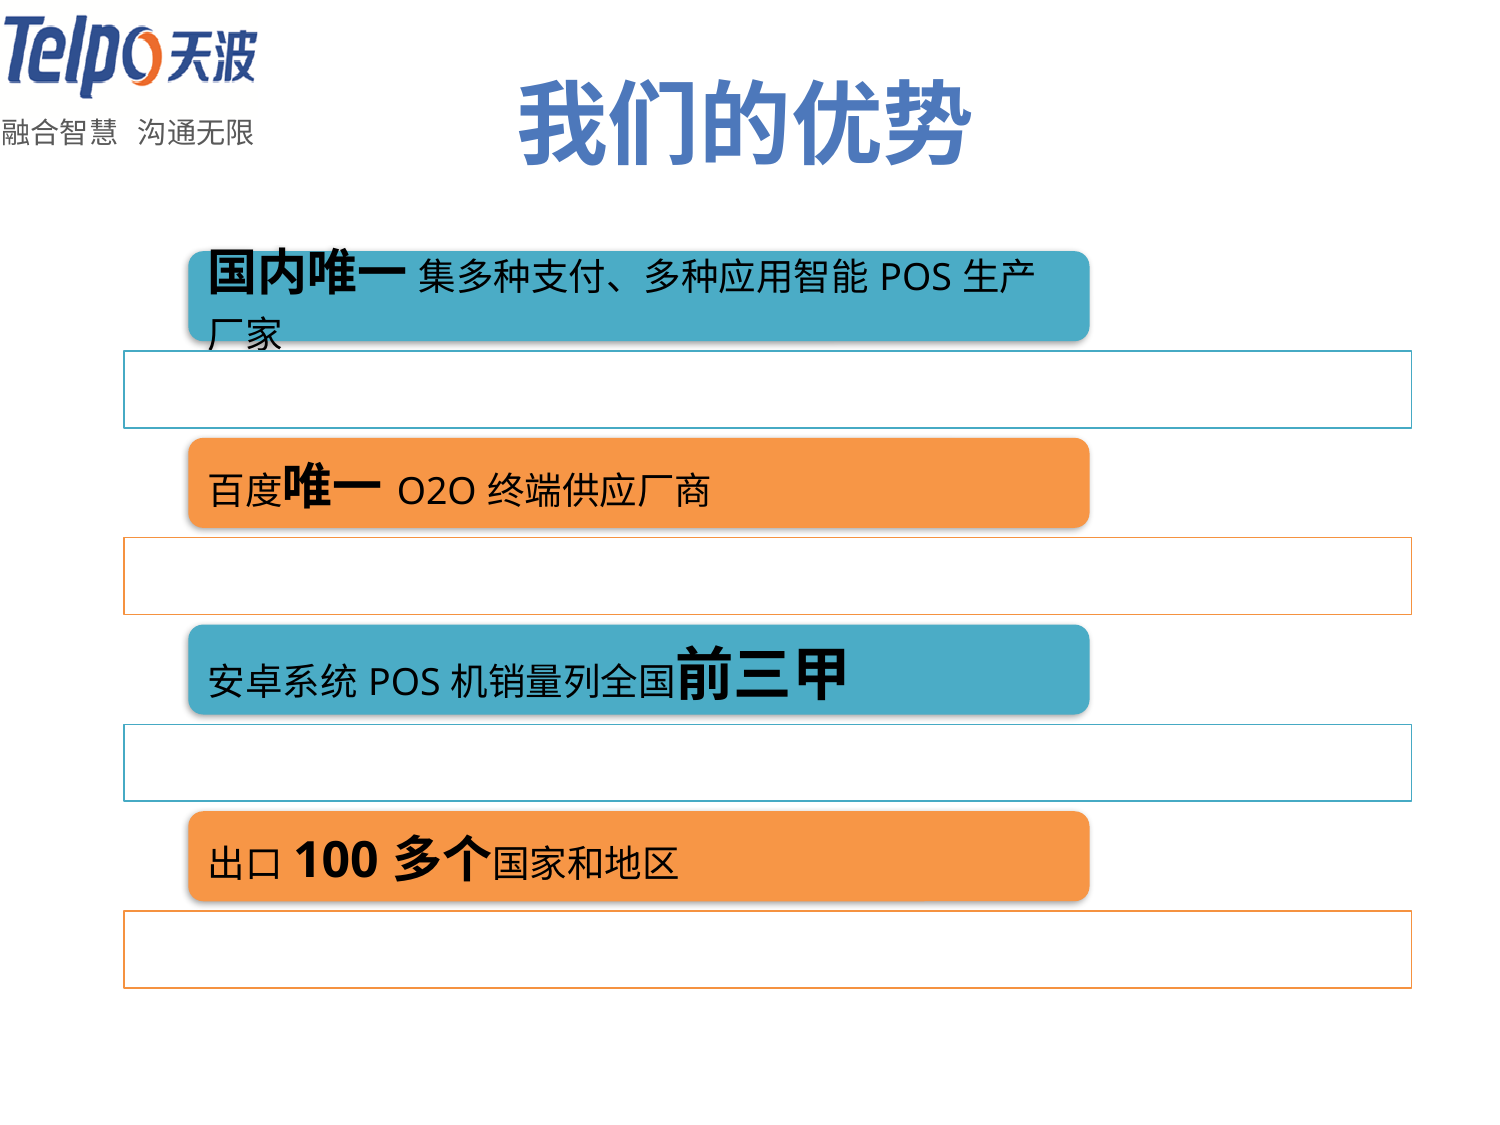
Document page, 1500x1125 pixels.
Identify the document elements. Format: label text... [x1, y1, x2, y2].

picture [0, 0, 258, 118]
title 我们的优势 [70, 58, 1421, 247]
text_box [123, 240, 1412, 989]
